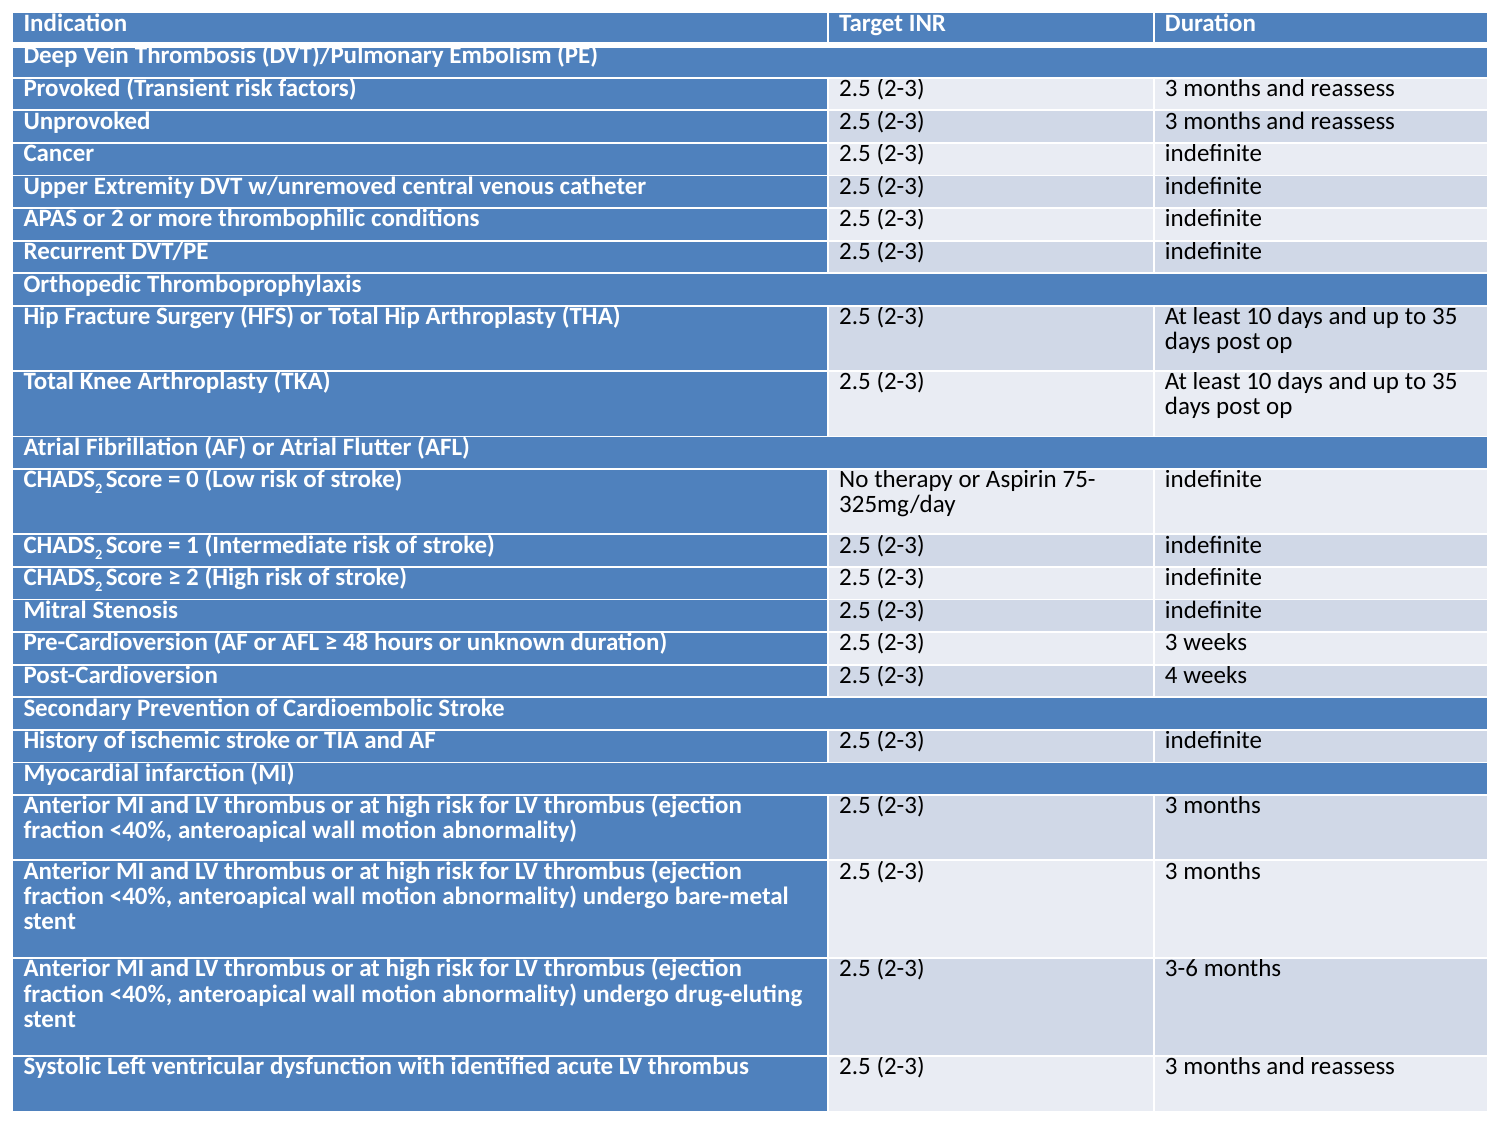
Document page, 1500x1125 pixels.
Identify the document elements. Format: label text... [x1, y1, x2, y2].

table_cell indefinite [1155, 568, 1487, 599]
table_cell Systolic Left ventricular dysfunction with identified acute LV thrombus [13, 1057, 827, 1111]
table_cell 2.5 (2-3) [829, 796, 1153, 859]
table_cell 2.5 (2-3) [829, 242, 1153, 272]
table_cell Hip Fracture Surgery (HFS) or Total Hip Arthroplasty (THA) [13, 307, 827, 370]
table_cell No therapy or Aspirin 75-325mg/day [829, 470, 1153, 533]
table_cell indefinite [1155, 144, 1487, 175]
table_cell Anterior MI and LV thrombus or at high risk for LV thrombus (ejection fraction <40%, anteroapical wall motion abnormality) undergo bare-metal stent [13, 861, 827, 957]
table_cell Pre-Cardioversion (AF or AFL ≥ 48 hours or unknown duration) [13, 633, 827, 664]
table_cell Secondary Prevention of Cardioembolic Stroke [13, 698, 1487, 729]
table_cell Provoked (Transient risk factors) [13, 79, 827, 109]
table_cell 2.5 (2-3) [829, 861, 1153, 957]
table_cell Orthopedic Thromboprophylaxis [13, 274, 1487, 305]
table_header Target INR [829, 13, 1153, 42]
table_cell 2.5 (2-3) [829, 111, 1153, 142]
table_cell 3 months and reassess [1155, 111, 1487, 142]
table_cell indefinite [1155, 209, 1487, 240]
table_cell Cancer [13, 144, 827, 175]
table_cell 2.5 (2-3) [829, 666, 1153, 696]
table_cell 3-6 months [1155, 959, 1487, 1055]
table_cell 2.5 (2-3) [829, 307, 1153, 370]
table_cell Myocardial infarction (MI) [13, 763, 1487, 794]
table_cell 2.5 (2-3) [829, 568, 1153, 599]
table_cell APAS or 2 or more thrombophilic conditions [13, 209, 827, 240]
table_cell CHADS2 Score ≥ 2 (High risk of stroke) [13, 568, 827, 599]
table_cell indefinite [1155, 600, 1487, 631]
table_cell 2.5 (2-3) [829, 959, 1153, 1055]
table_cell 3 months [1155, 796, 1487, 859]
table_header Duration [1155, 13, 1487, 42]
table_cell 2.5 (2-3) [829, 1057, 1153, 1111]
table_cell 2.5 (2-3) [829, 372, 1153, 436]
table_cell 2.5 (2-3) [829, 209, 1153, 240]
table_cell 2.5 (2-3) [829, 535, 1153, 566]
table_cell CHADS2 Score = 0 (Low risk of stroke) [13, 470, 827, 533]
table_cell Mitral Stenosis [13, 600, 827, 631]
table_cell 3 weeks [1155, 633, 1487, 664]
table_cell Unprovoked [13, 111, 827, 142]
table_cell 3 months [1155, 861, 1487, 957]
table_cell Anterior MI and LV thrombus or at high risk for LV thrombus (ejection fraction <40%, anteroapical wall motion abnormality) [13, 796, 827, 859]
table_cell indefinite [1155, 176, 1487, 207]
table_header Indication [13, 13, 827, 42]
table_cell indefinite [1155, 242, 1487, 272]
table_cell indefinite [1155, 731, 1487, 762]
table_cell indefinite [1155, 470, 1487, 533]
table_cell 2.5 (2-3) [829, 79, 1153, 109]
table_cell 3 months and reassess [1155, 79, 1487, 109]
table_cell 3 months and reassess [1155, 1057, 1487, 1111]
table_cell 4 weeks [1155, 666, 1487, 696]
table_cell At least 10 days and up to 35 days post op [1155, 372, 1487, 436]
table_cell Post-Cardioversion [13, 666, 827, 696]
table_cell Recurrent DVT/PE [13, 242, 827, 272]
table_cell At least 10 days and up to 35 days post op [1155, 307, 1487, 370]
table_cell History of ischemic stroke or TIA and AF [13, 731, 827, 762]
table_cell Total Knee Arthroplasty (TKA) [13, 372, 827, 436]
table_cell 2.5 (2-3) [829, 731, 1153, 762]
table_cell Deep Vein Thrombosis (DVT)/Pulmonary Embolism (PE) [13, 48, 1487, 77]
table_cell Upper Extremity DVT w/unremoved central venous catheter [13, 176, 827, 207]
table_cell 2.5 (2-3) [829, 600, 1153, 631]
table_cell 2.5 (2-3) [829, 144, 1153, 175]
table_cell indefinite [1155, 535, 1487, 566]
table_cell Anterior MI and LV thrombus or at high risk for LV thrombus (ejection fraction <40%, anteroapical wall motion abnormality) undergo drug-eluting stent [13, 959, 827, 1055]
table_cell Atrial Fibrillation (AF) or Atrial Flutter (AFL) [13, 437, 1487, 468]
table_cell 2.5 (2-3) [829, 633, 1153, 664]
table_cell 2.5 (2-3) [829, 176, 1153, 207]
table_cell CHADS2 Score = 1 (Intermediate risk of stroke) [13, 535, 827, 566]
